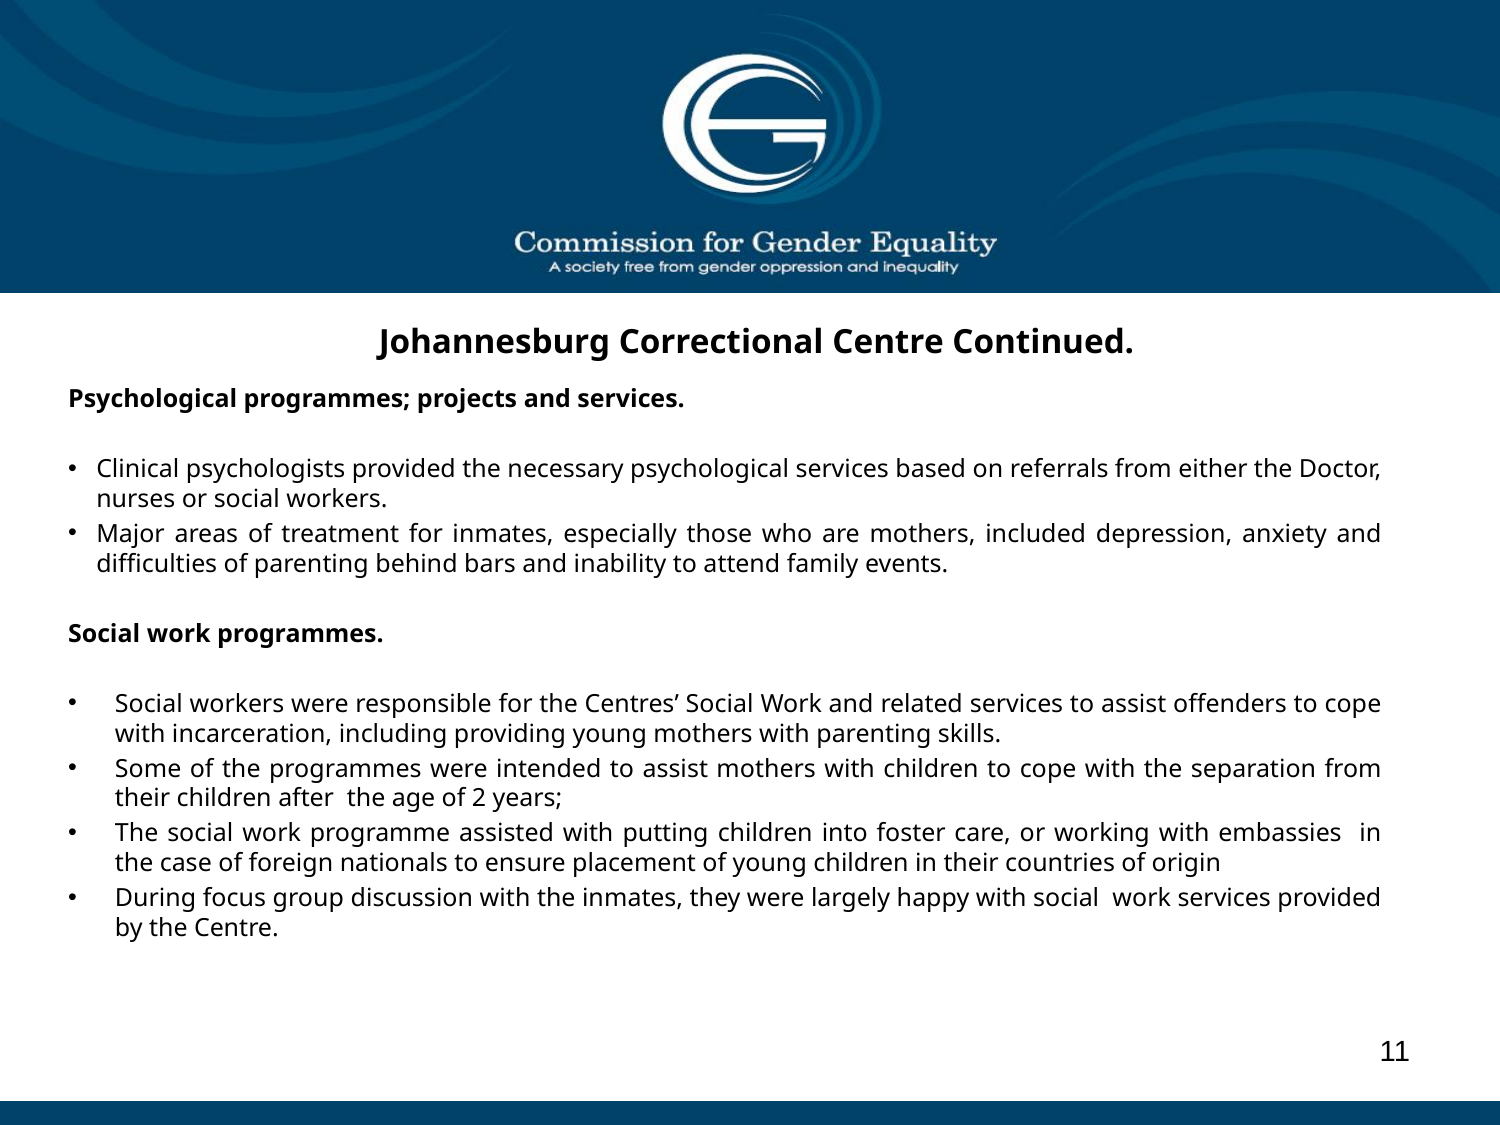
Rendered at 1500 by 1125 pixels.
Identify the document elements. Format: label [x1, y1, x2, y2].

text_box [0, 0, 1500, 1125]
